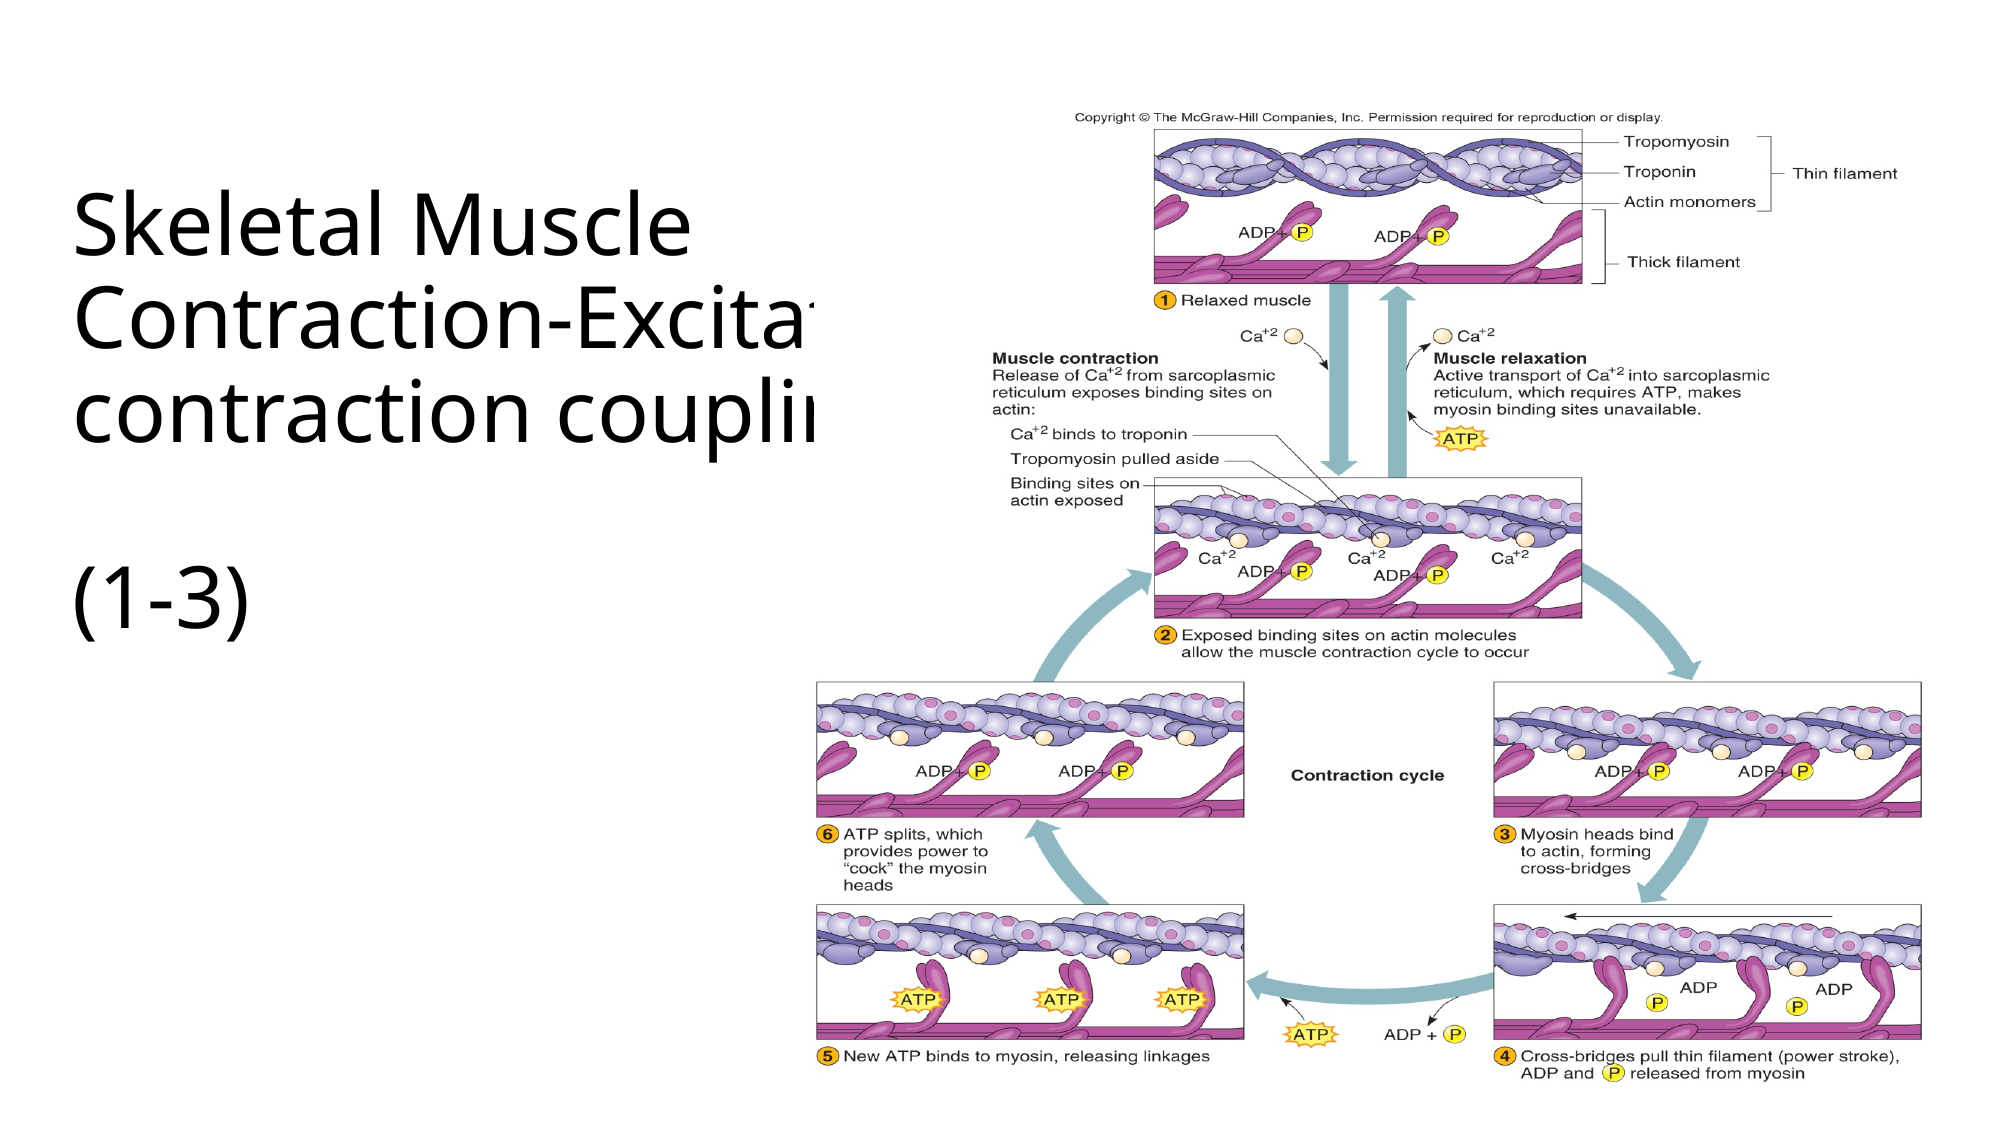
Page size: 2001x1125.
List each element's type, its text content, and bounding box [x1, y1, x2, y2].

title Skeletal Muscle Contraction-Excitation contraction coupling (1-3) [57, 162, 814, 666]
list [814, 112, 1923, 1083]
